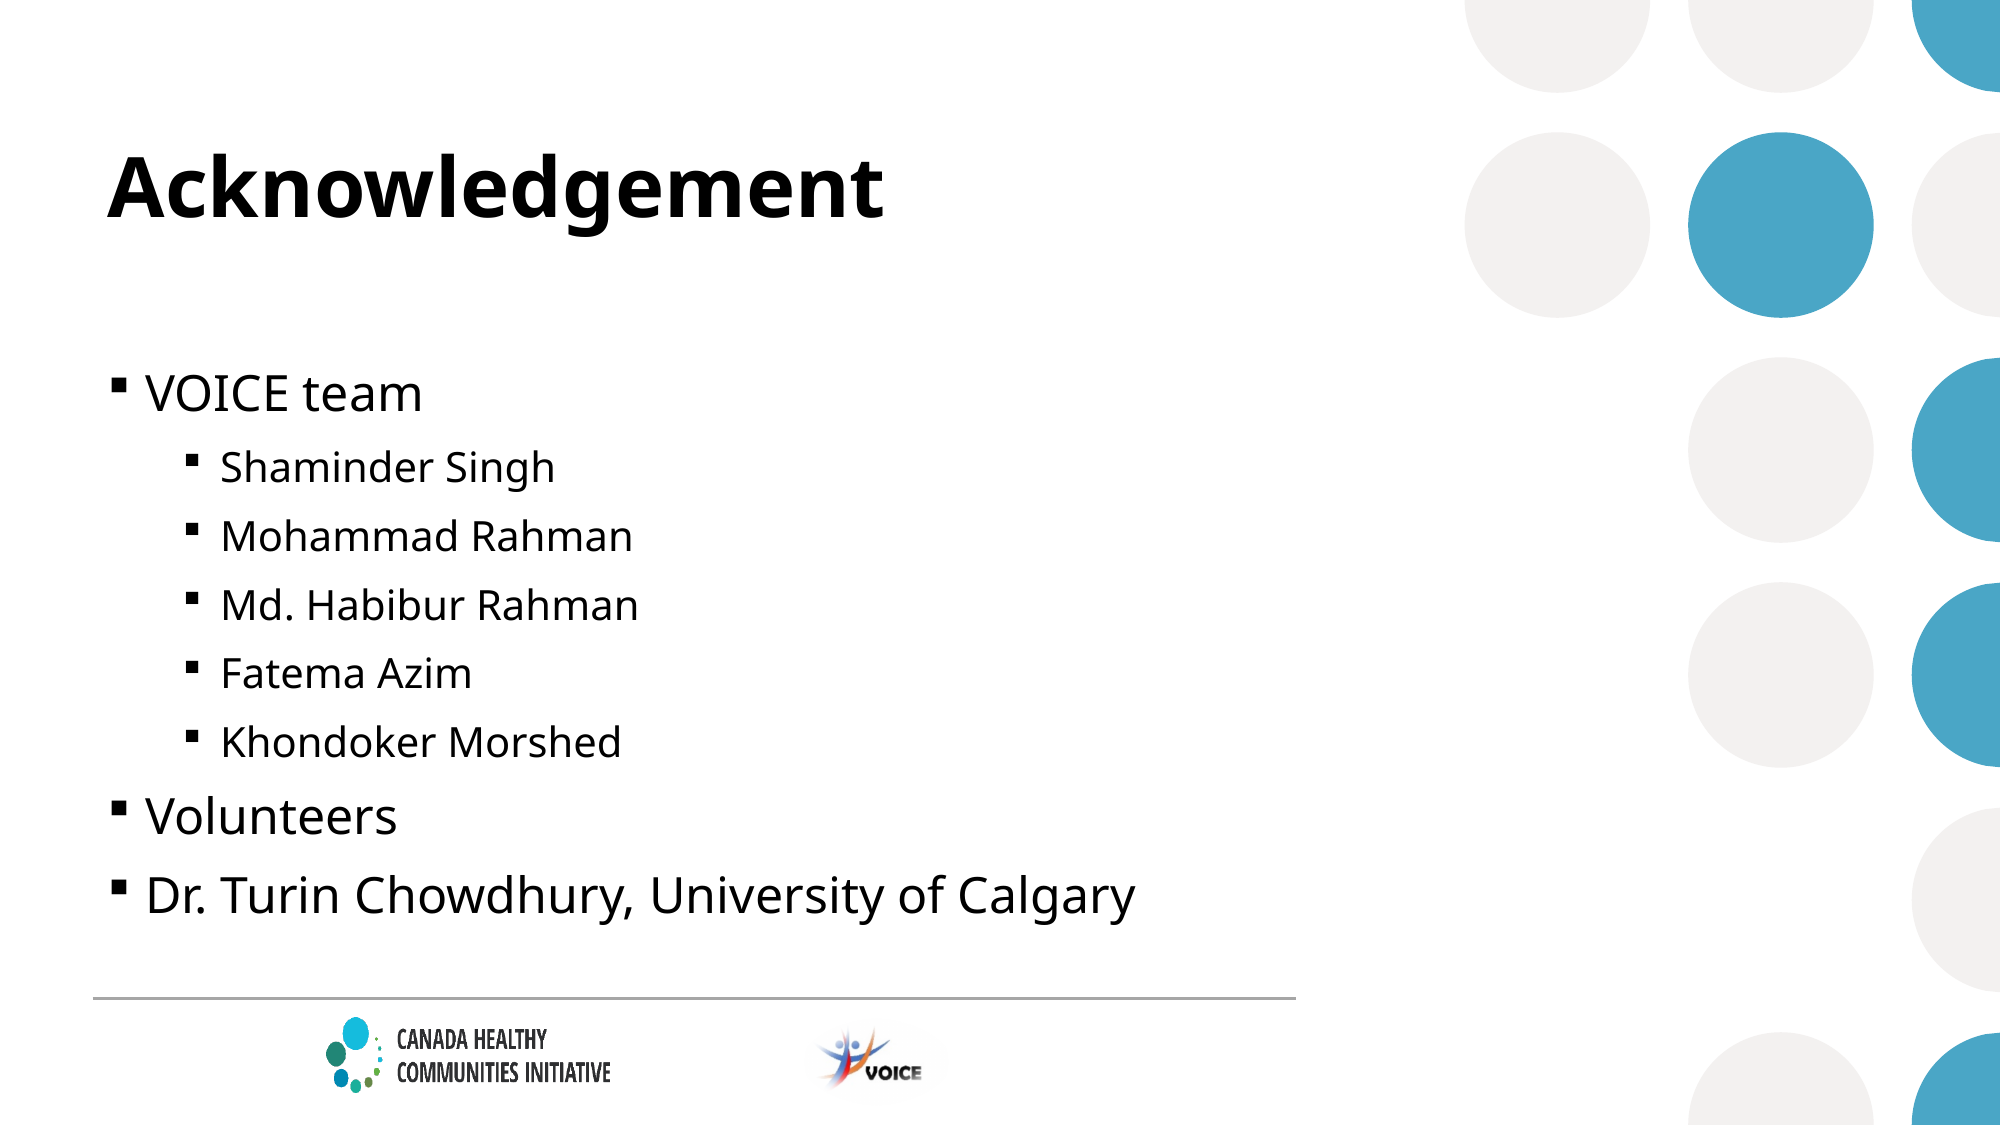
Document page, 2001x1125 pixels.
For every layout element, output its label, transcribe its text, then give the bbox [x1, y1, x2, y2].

picture [326, 1017, 610, 1093]
title Acknowledgement [92, 126, 1297, 335]
list VOICE team Shaminder Singh Mohammad Rahman Md. Habibur Rahman Fatema Azim Khondoker Morshed Volunteers Dr. Turin Chowdhury, University of Calgary [92, 354, 1762, 946]
picture [794, 1015, 959, 1109]
